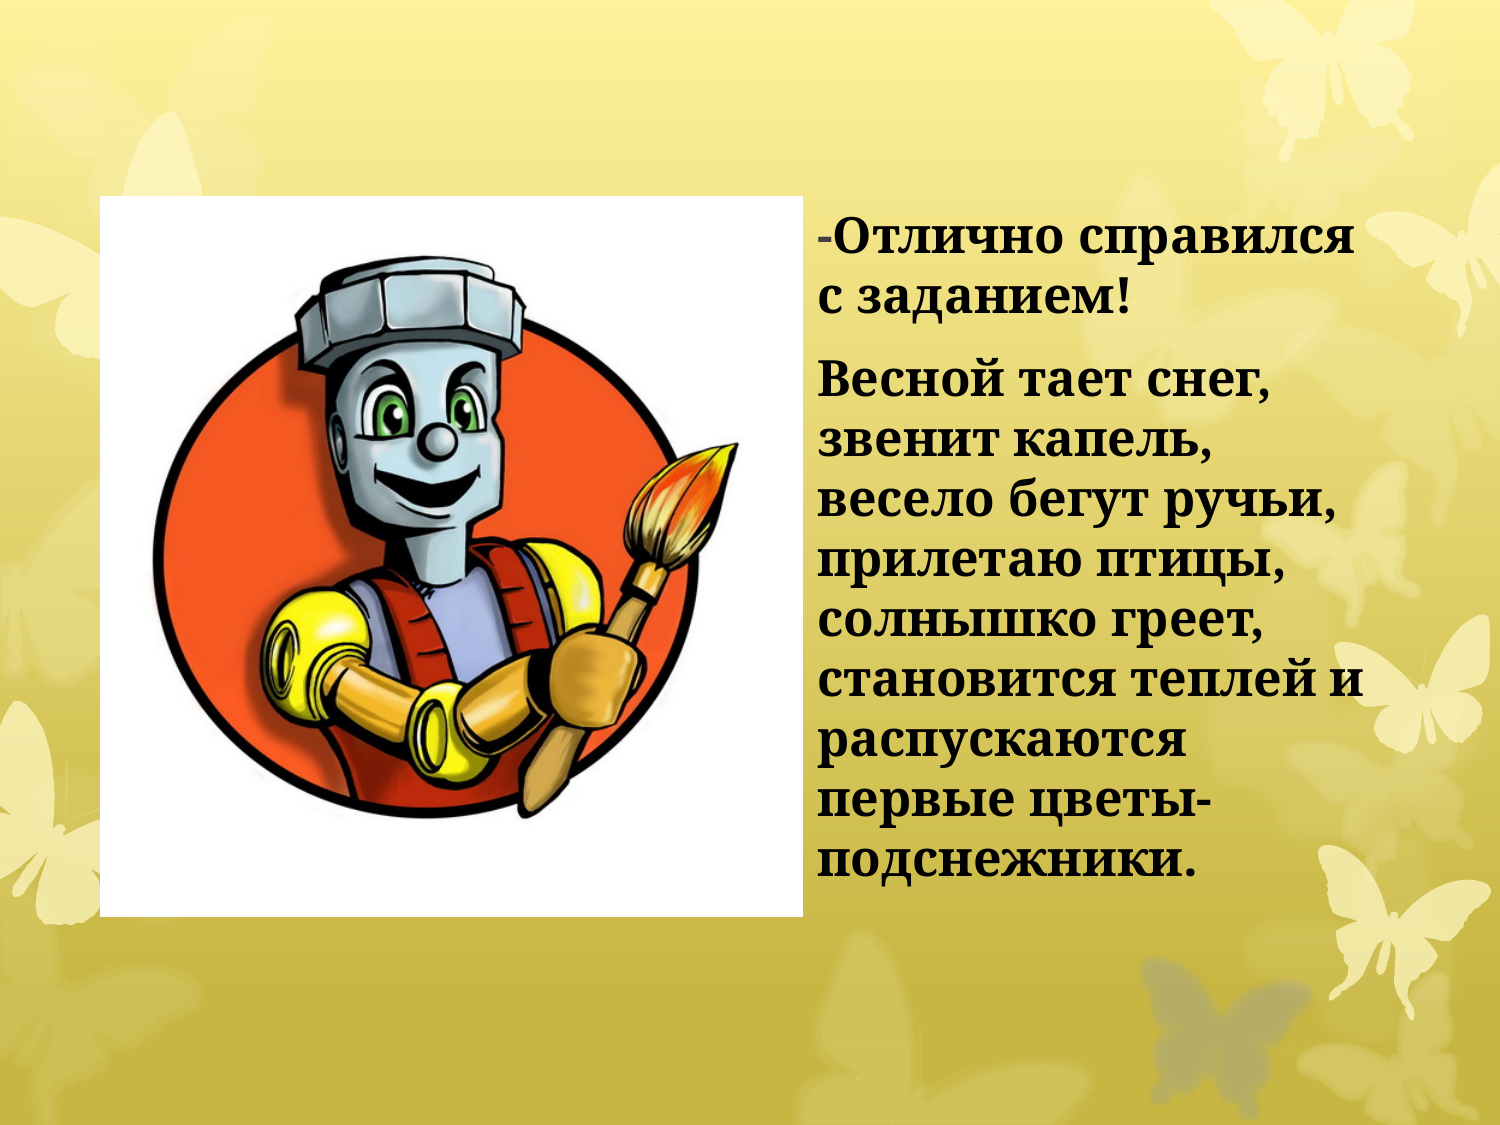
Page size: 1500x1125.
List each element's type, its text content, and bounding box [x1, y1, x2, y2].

list -Отлично справился с заданием! Весной тает снег, звенит капель, весело бегут ручьи, прилетаю птицы, солнышко греет, становится теплей и распускаются первые цветы-подснежники. [805, 196, 1388, 917]
picture [99, 195, 803, 917]
